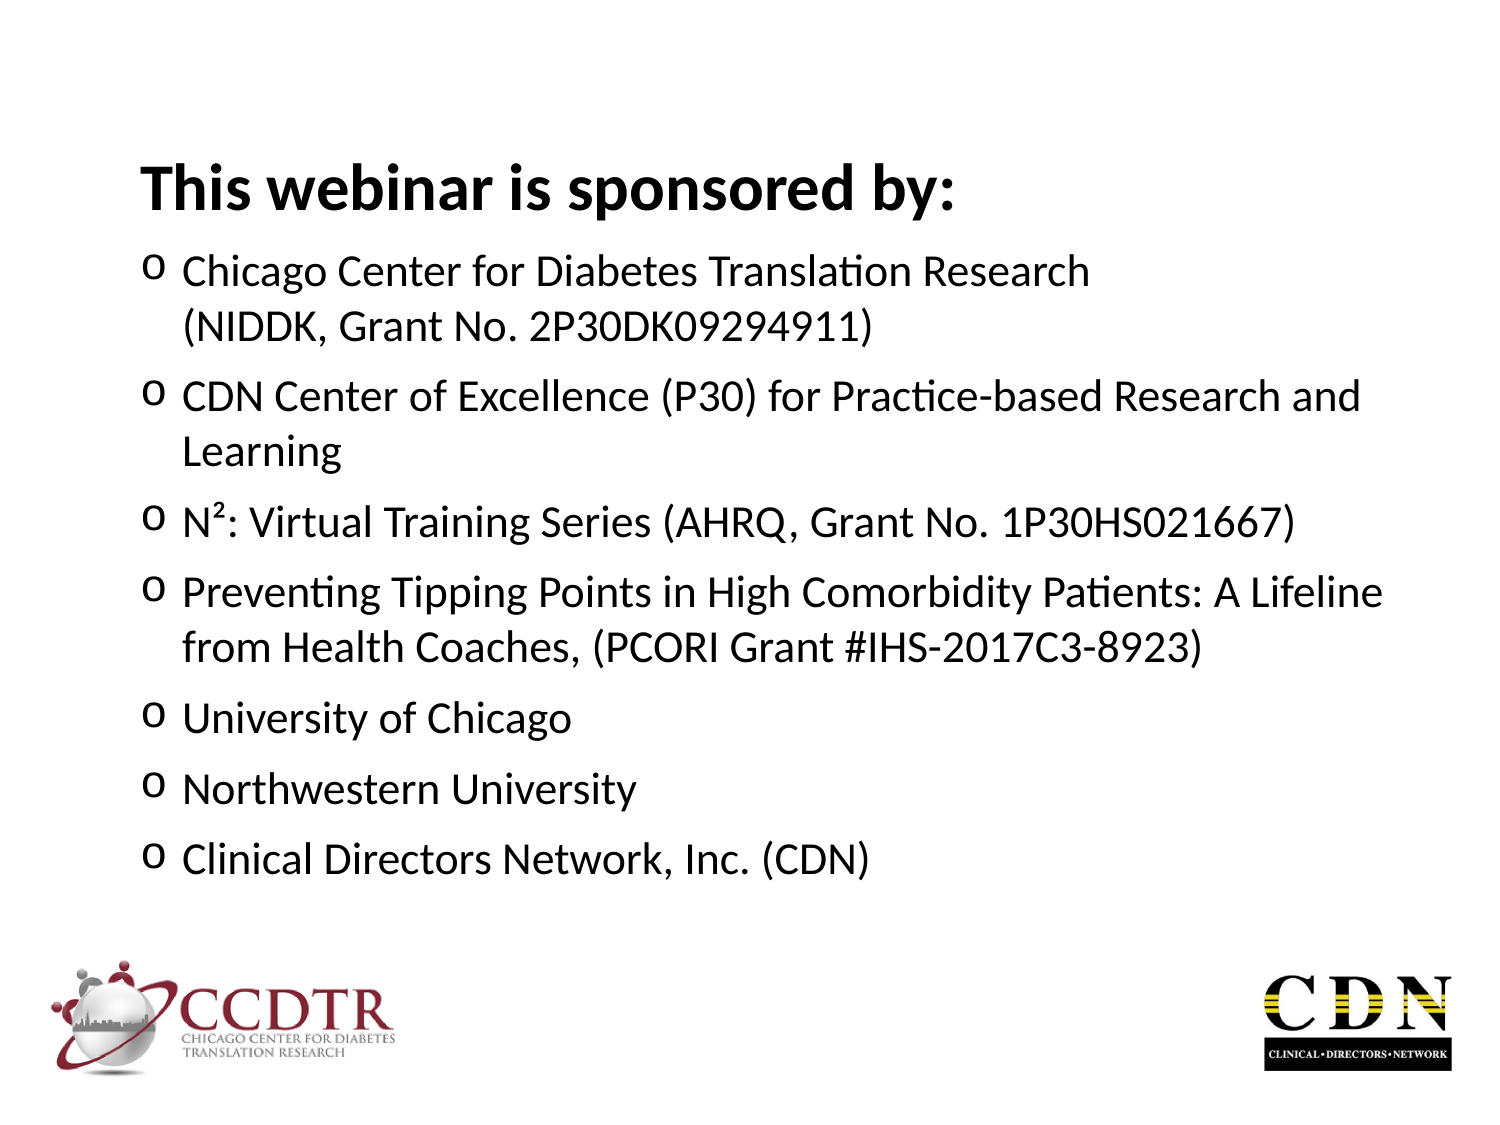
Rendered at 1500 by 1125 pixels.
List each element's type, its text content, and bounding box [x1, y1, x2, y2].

picture [1257, 969, 1459, 1079]
picture [41, 937, 418, 1111]
subtitle This webinar is sponsored by: Chicago Center for Diabetes Translation Research (NIDDK, Grant No. 2P30DK09294911) CDN Center of Excellence (P30) for Practice-based Research and Learning N²: Virtual Training Series (AHRQ, Grant No. 1P30HS021667) Preventing Tipping Points in High Comorbidity Patients: A Lifeline from Health Coaches, (PCORI Grant #IHS-2017C3-8923) University of Chicago Northwestern University Clinical Directors Network, Inc. (CDN) [124, 145, 1433, 817]
